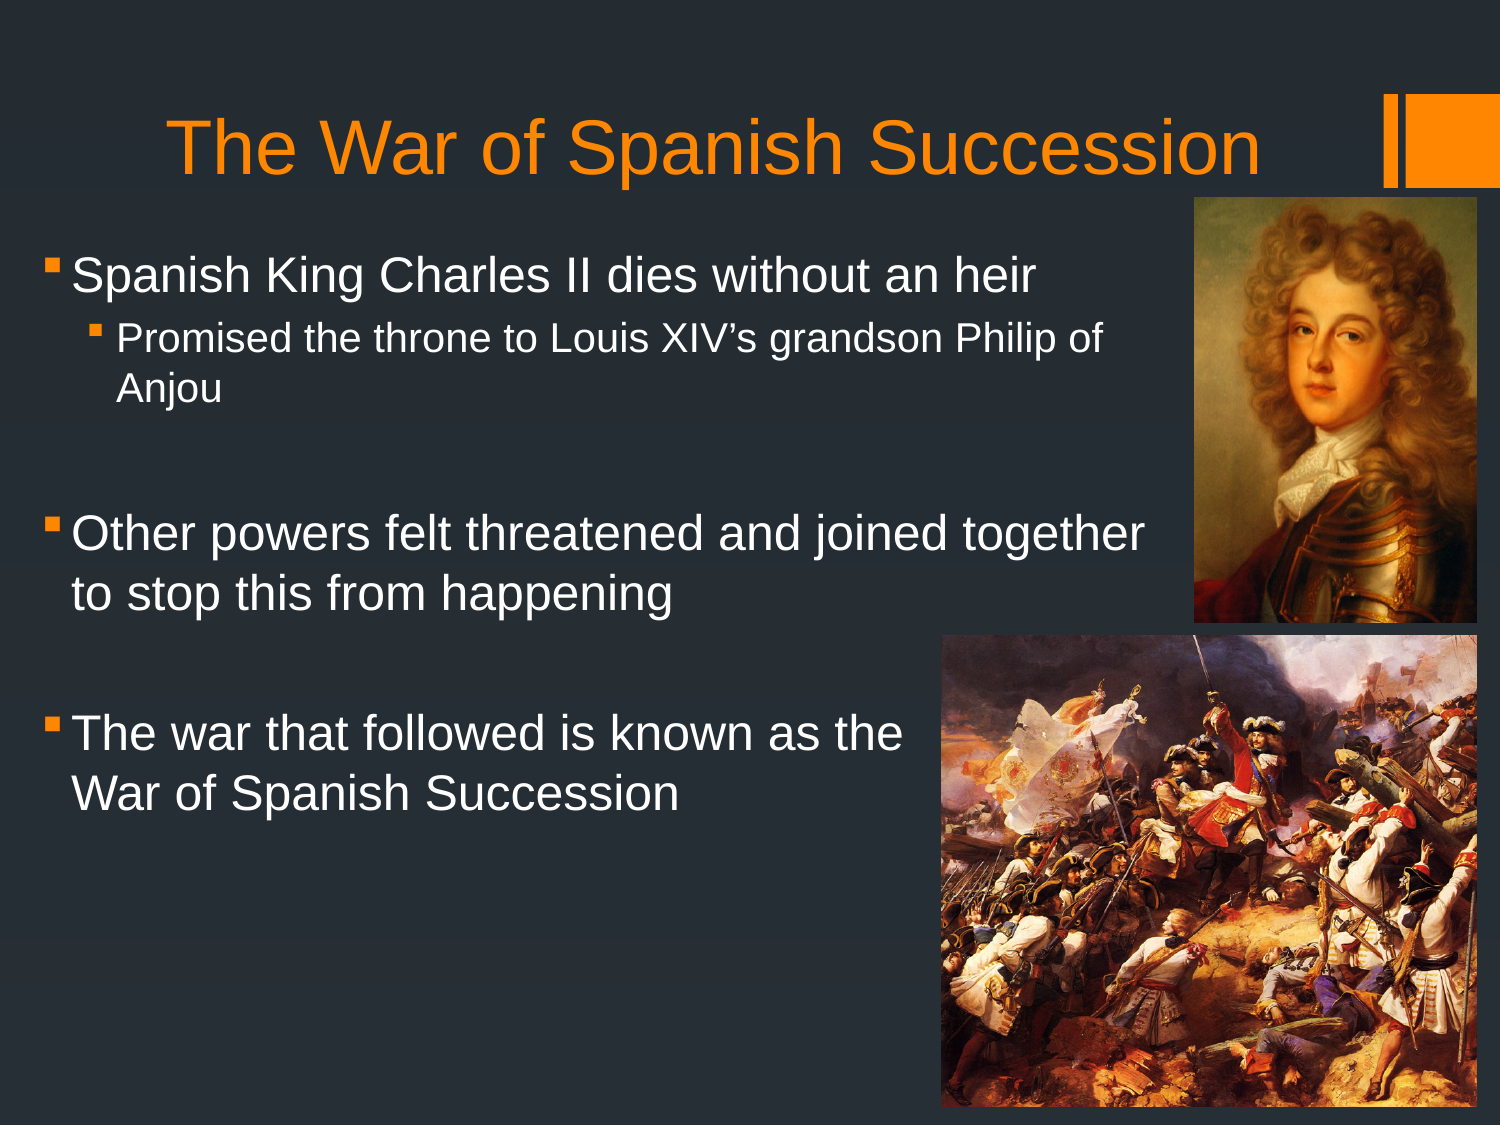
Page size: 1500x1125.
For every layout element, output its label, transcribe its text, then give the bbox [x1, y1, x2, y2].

list Spanish King Charles II dies without an heir Promised the throne to Louis XIV’s grandson Philip of Anjou Other powers felt threatened and joined together to stop this from happening The war that followed is known as the War of Spanish Succession [18, 234, 1192, 1035]
picture [1194, 196, 1478, 623]
title The War of Spanish Succession [150, 8, 1350, 198]
picture [940, 634, 1478, 1107]
